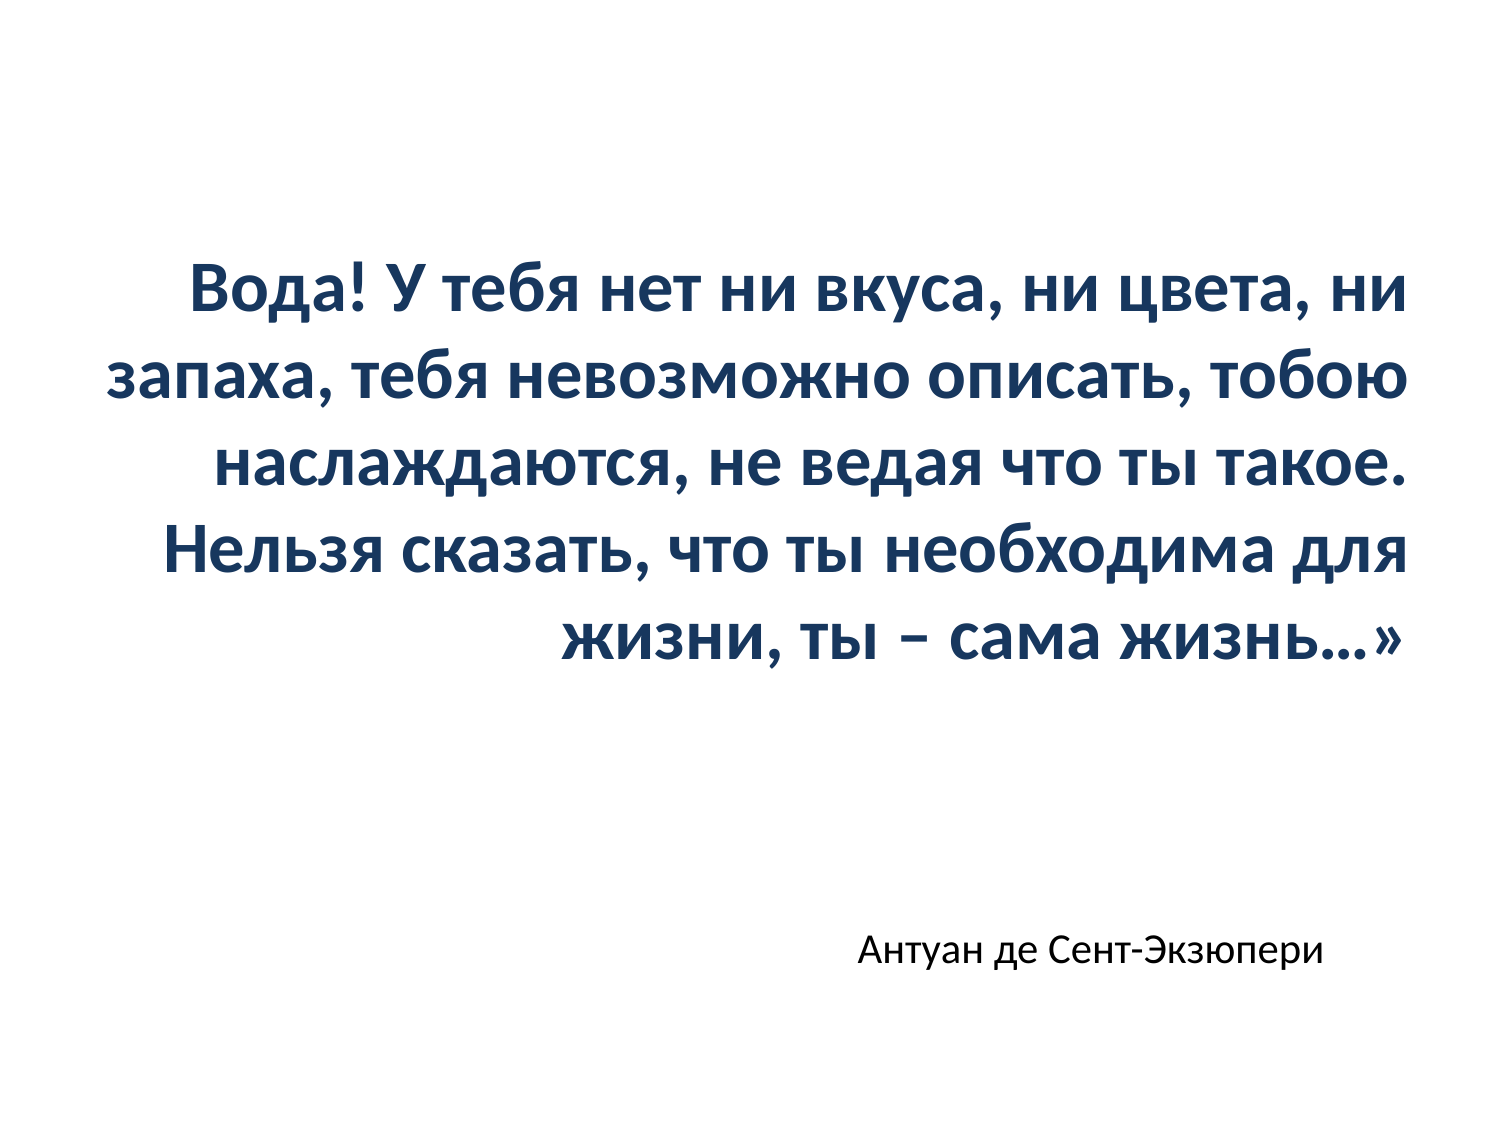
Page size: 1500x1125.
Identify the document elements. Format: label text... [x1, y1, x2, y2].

title Вода! У тебя нет ни вкуса, ни цвета, ни запаха, тебя невозможно описать, тобою наслаждаются, не ведая что ты такое. Нельзя сказать, что ты необходима для жизни, ты – сама жизнь…» [75, 210, 1426, 774]
list Антуан де Сент-Экзюпери [785, 862, 1348, 993]
